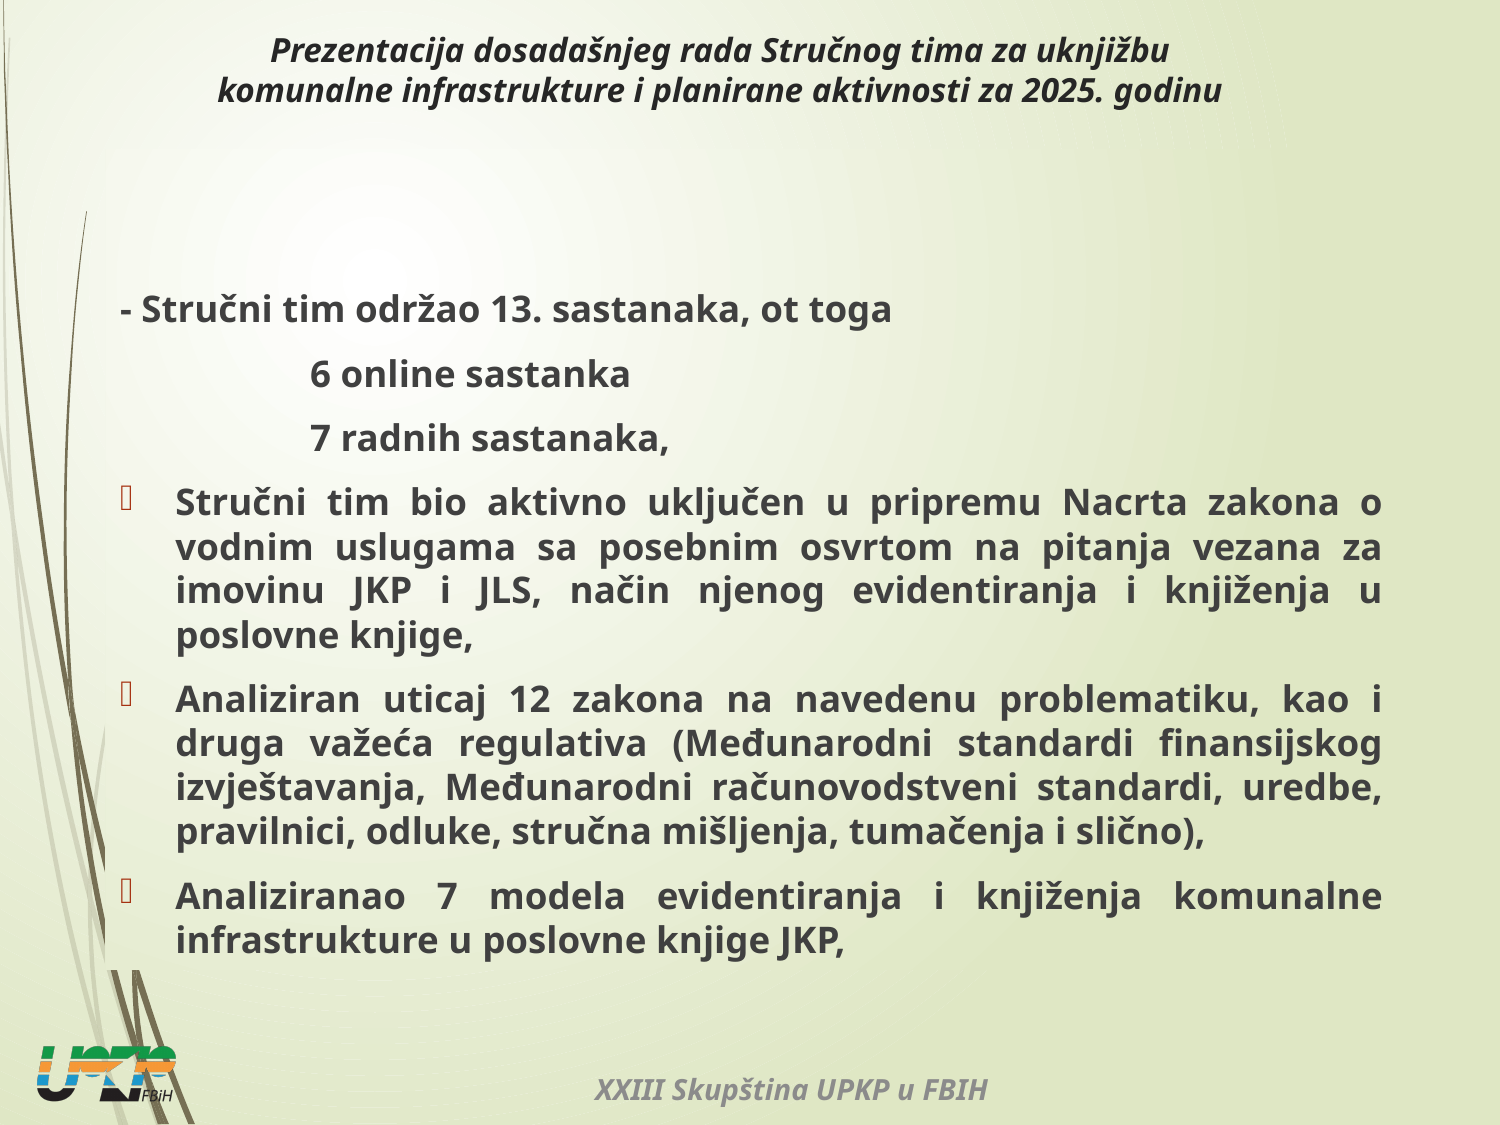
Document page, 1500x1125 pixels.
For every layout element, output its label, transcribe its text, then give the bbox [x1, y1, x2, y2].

list - Stručni tim održao 13. sastanaka, ot toga 6 online sastanka 7 radnih sastanaka, Stručni tim bio aktivno uključen u pripremu Nacrta zakona o vodnim uslugama sa posebnim osvrtom na pitanja vezana za imovinu JKP i JLS, način njenog evidentiranja i knjiženja u poslovne knjige, Analiziran uticaj 12 zakona na navedenu problematiku, kao i druga važeća regulativa (Međunarodni standardi finansijskog izvještavanja, Međunarodni računovodstveni standardi, uredbe, pravilnici, odluke, stručna mišljenja, tumačenja i slično), Analiziranao 7 modela evidentiranja i knjiženja komunalne infrastrukture u poslovne knjige JKP, [105, 149, 1400, 970]
title Prezentacija dosadašnjeg rada Stručnog tima za uknjižbu komunalne infrastrukture i planirane aktivnosti za 2025. godinu [73, 22, 1368, 59]
footer XXIII Skupština UPKP u FBIH [204, 1066, 1387, 1111]
picture [30, 1038, 183, 1110]
